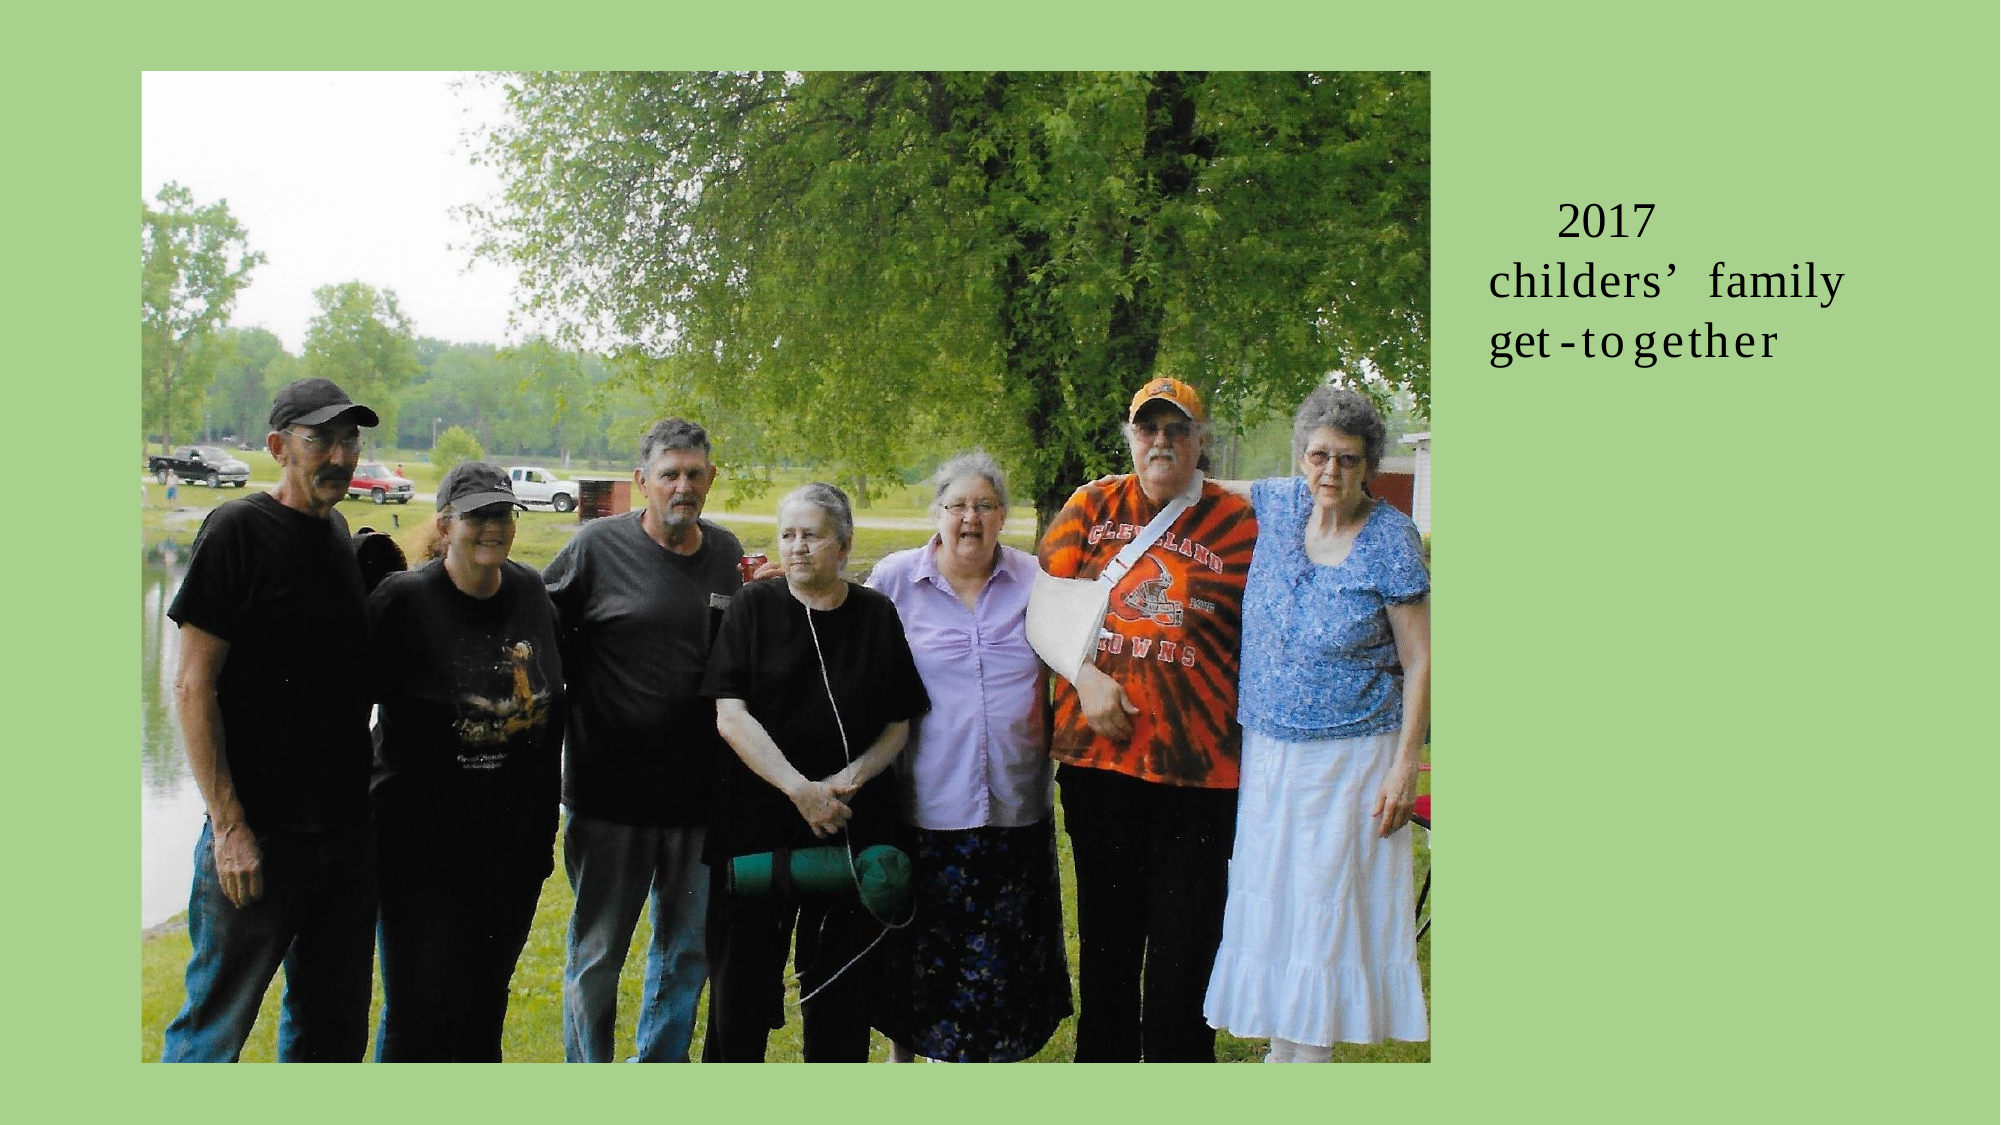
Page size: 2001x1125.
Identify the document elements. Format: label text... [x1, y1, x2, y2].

picture [141, 71, 1431, 1063]
title 2017 childers’ family get-together [1486, 185, 1947, 376]
